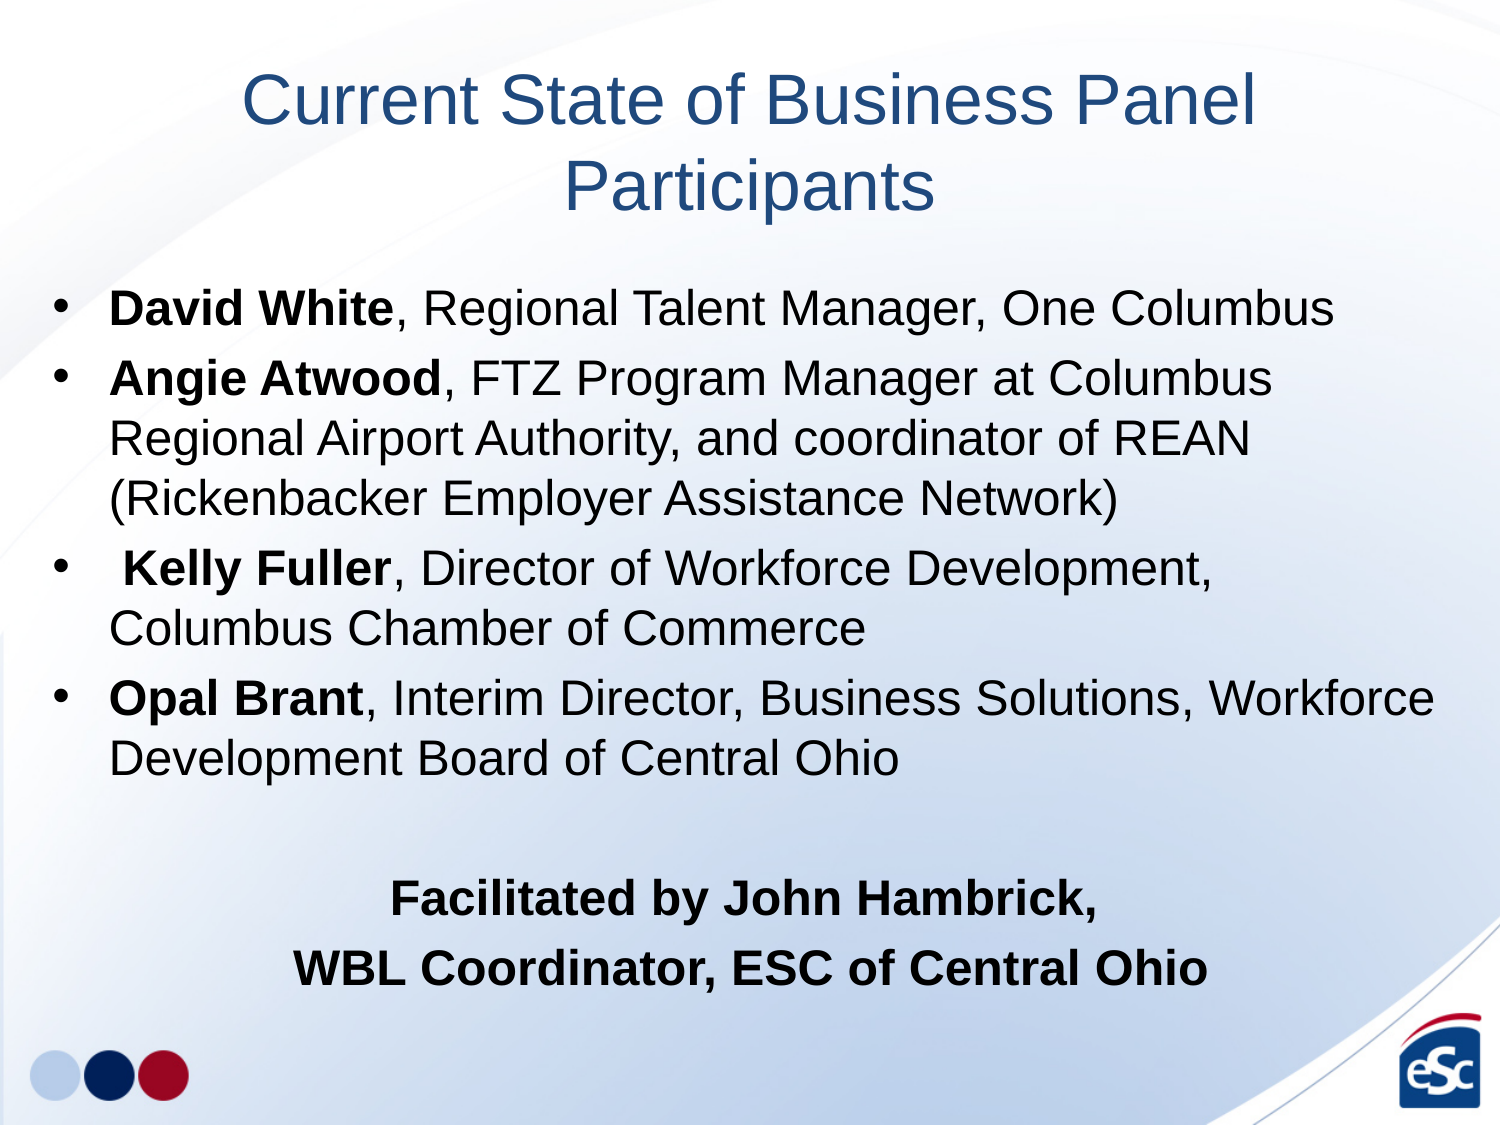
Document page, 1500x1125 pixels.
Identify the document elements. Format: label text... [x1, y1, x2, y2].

list David White, Regional Talent Manager, One Columbus Angie Atwood, FTZ Program Manager at Columbus Regional Airport Authority, and coordinator of REAN (Rickenbacker Employer Assistance Network) Kelly Fuller, Director of Workforce Development, Columbus Chamber of Commerce Opal Brant, Interim Director, Business Solutions, Workforce Development Board of Central Ohio Facilitated by John Hambrick, WBL Coordinator, ESC of Central Ohio [37, 268, 1466, 1031]
picture [0, 0, 1500, 1125]
title Current State of Business Panel Participants [75, 45, 1425, 233]
